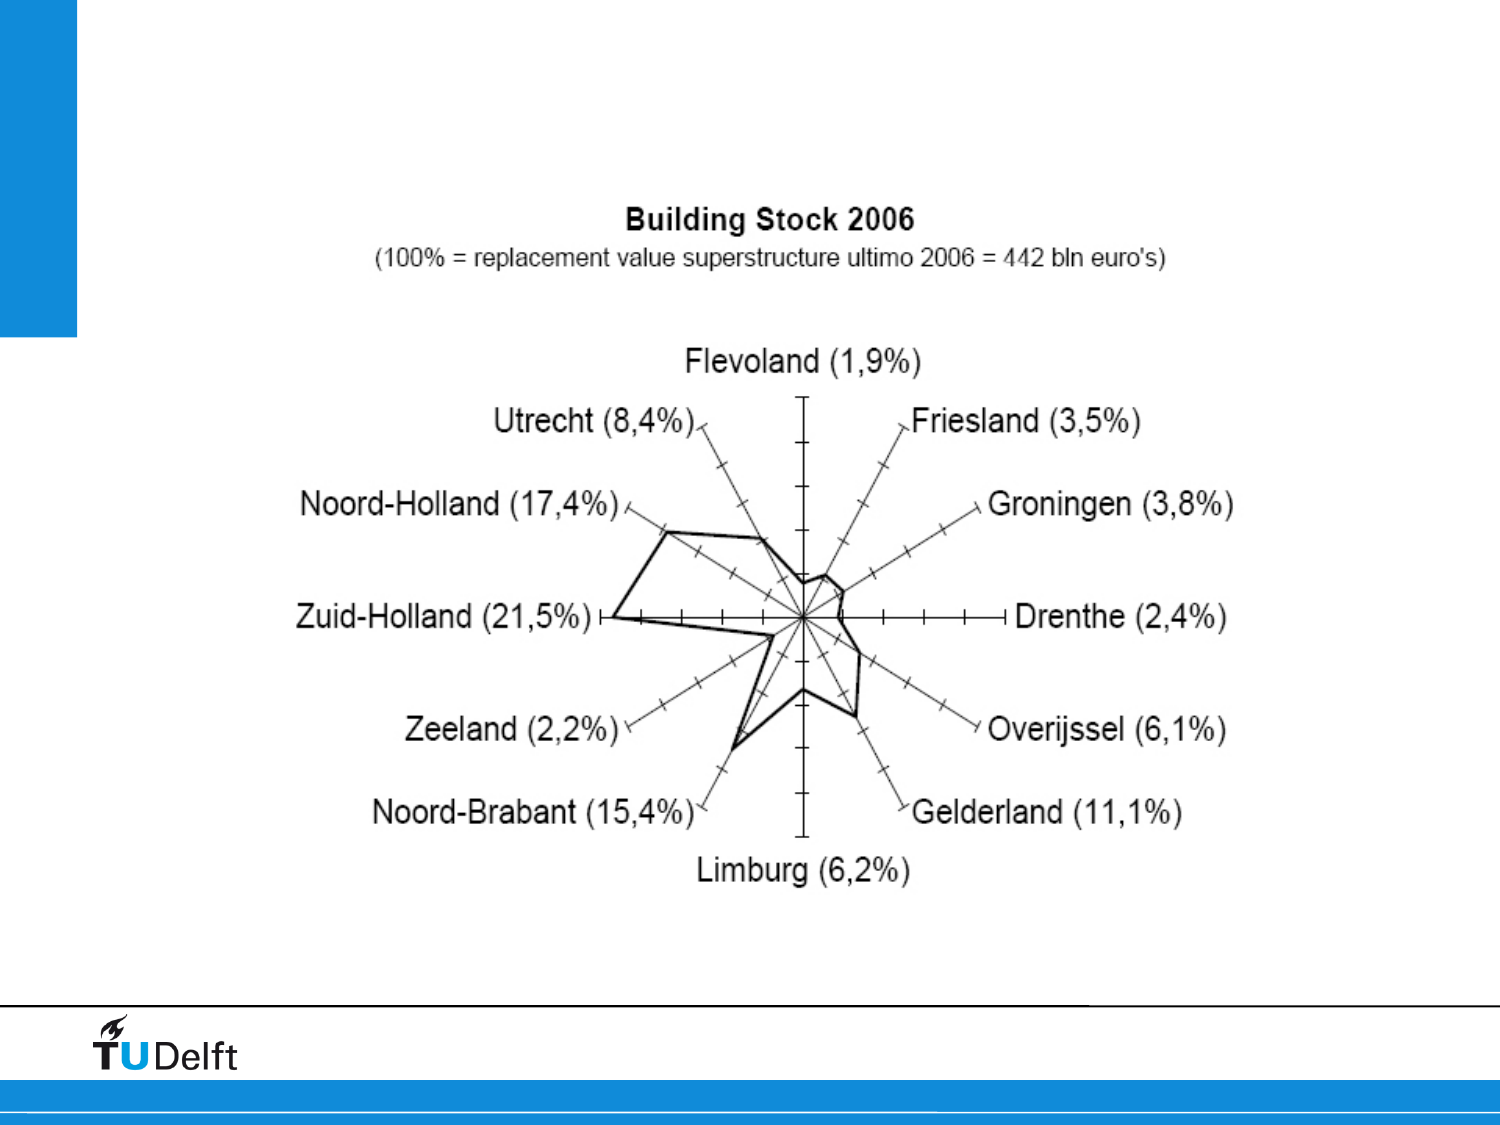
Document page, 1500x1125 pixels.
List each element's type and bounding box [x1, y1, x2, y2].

picture [93, 1014, 240, 1072]
picture [180, 168, 1319, 957]
